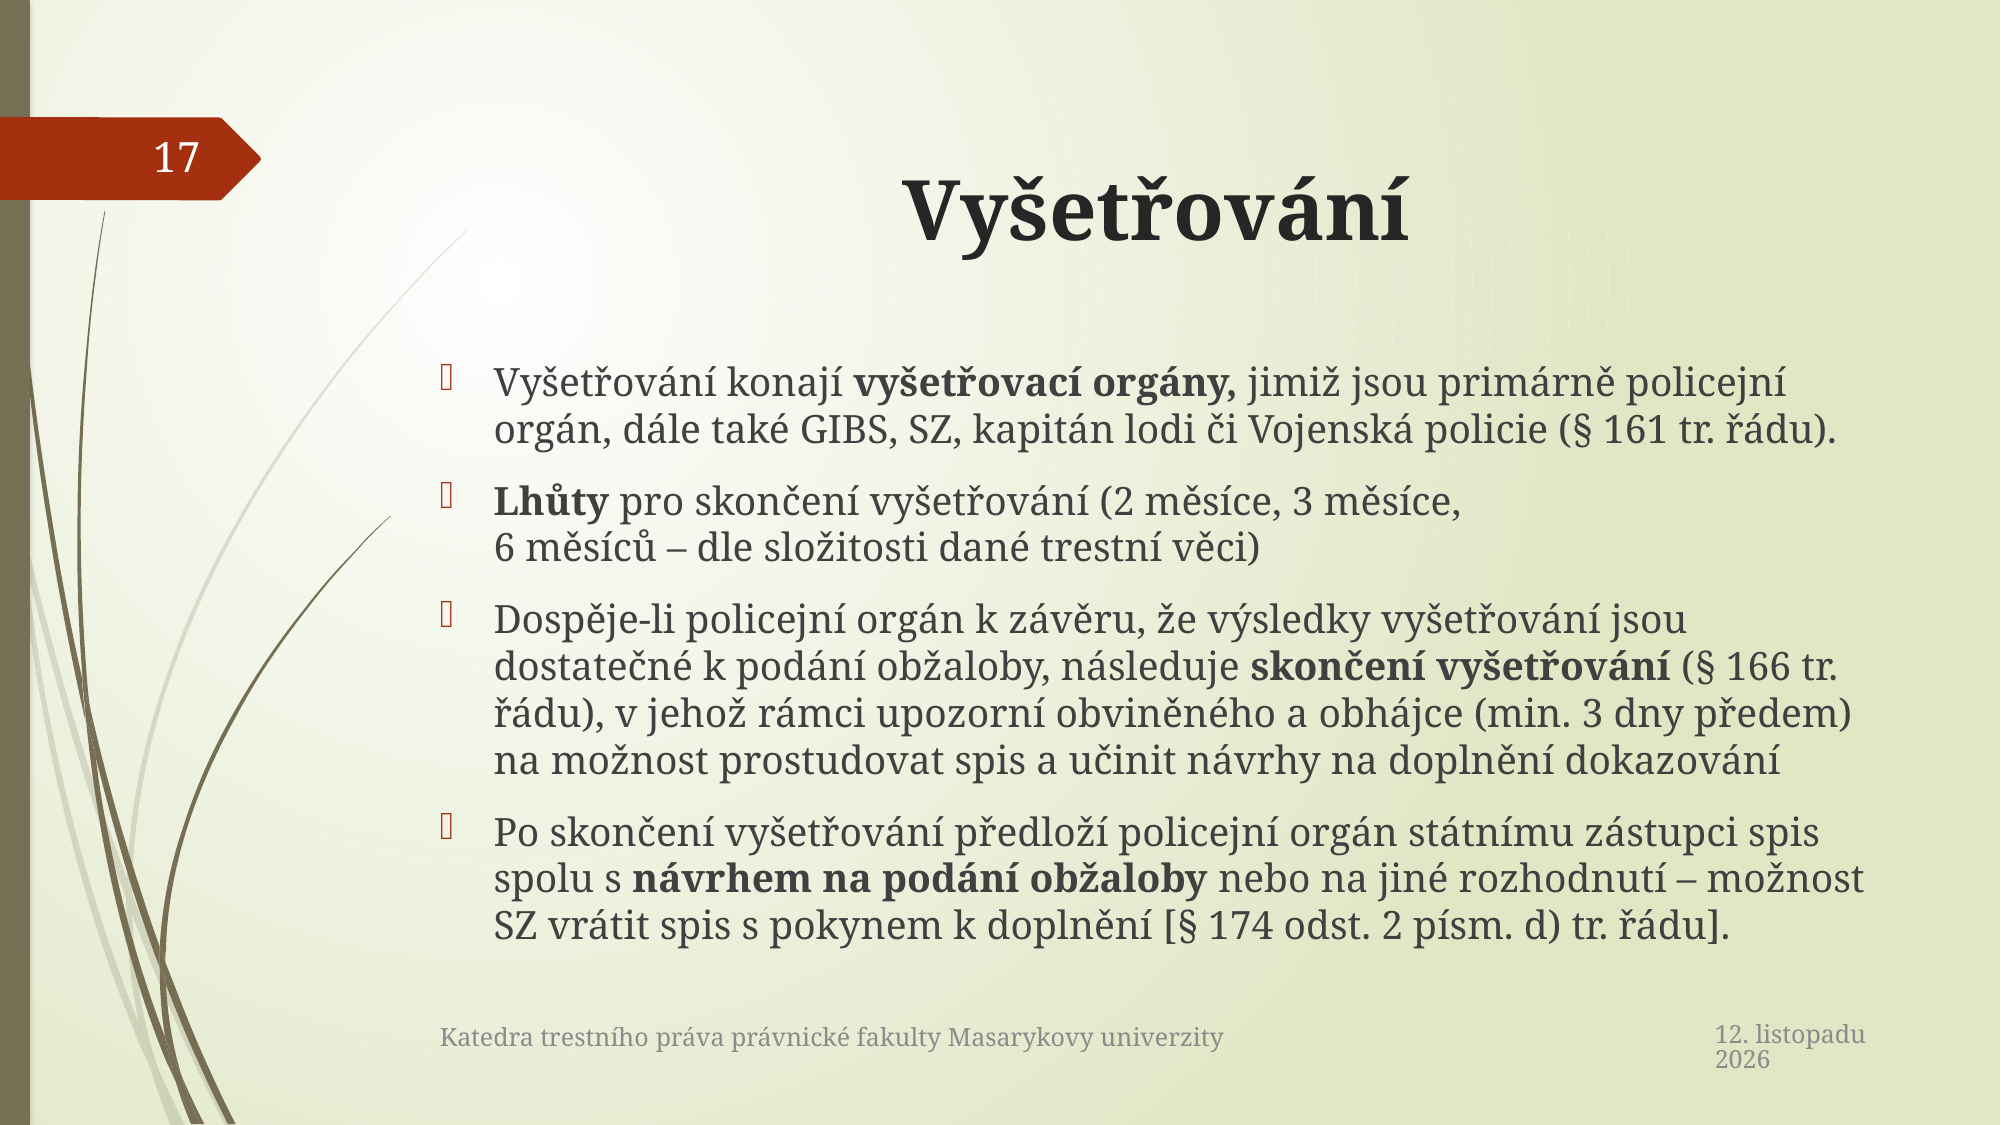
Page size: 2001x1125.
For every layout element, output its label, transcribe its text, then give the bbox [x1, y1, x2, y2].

slide_number 17 [87, 129, 216, 190]
slide_number 22. dubna 2017 [1699, 1005, 1888, 1067]
list Vyšetřování konají vyšetřovací orgány, jimiž jsou primárně policejní orgán, dále také GIBS, SZ, kapitán lodi či Vojenská policie (§ 161 tr. řádu). Lhůty pro skončení vyšetřování (2 měsíce, 3 měsíce, 6 měsíců – dle složitosti dané trestní věci) Dospěje-li policejní orgán k závěru, že výsledky vyšetřování jsou dostatečné k podání obžaloby, následuje skončení vyšetřování (§ 166 tr. řádu), v jehož rámci upozorní obviněného a obhájce (min. 3 dny předem) na možnost prostudovat spis a učinit návrhy na doplnění dokazování Po skončení vyšetřování předloží policejní orgán státnímu zástupci spis spolu s návrhem na podání obžaloby nebo na jiné rozhodnutí – možnost SZ vrátit spis s pokynem k doplnění [§ 174 odst. 2 písm. d) tr. řádu]. [424, 350, 1888, 986]
footer Katedra trestního práva právnické fakulty Masarykovy univerzity [424, 1006, 1675, 1067]
title Vyšetřování [425, 102, 1888, 313]
